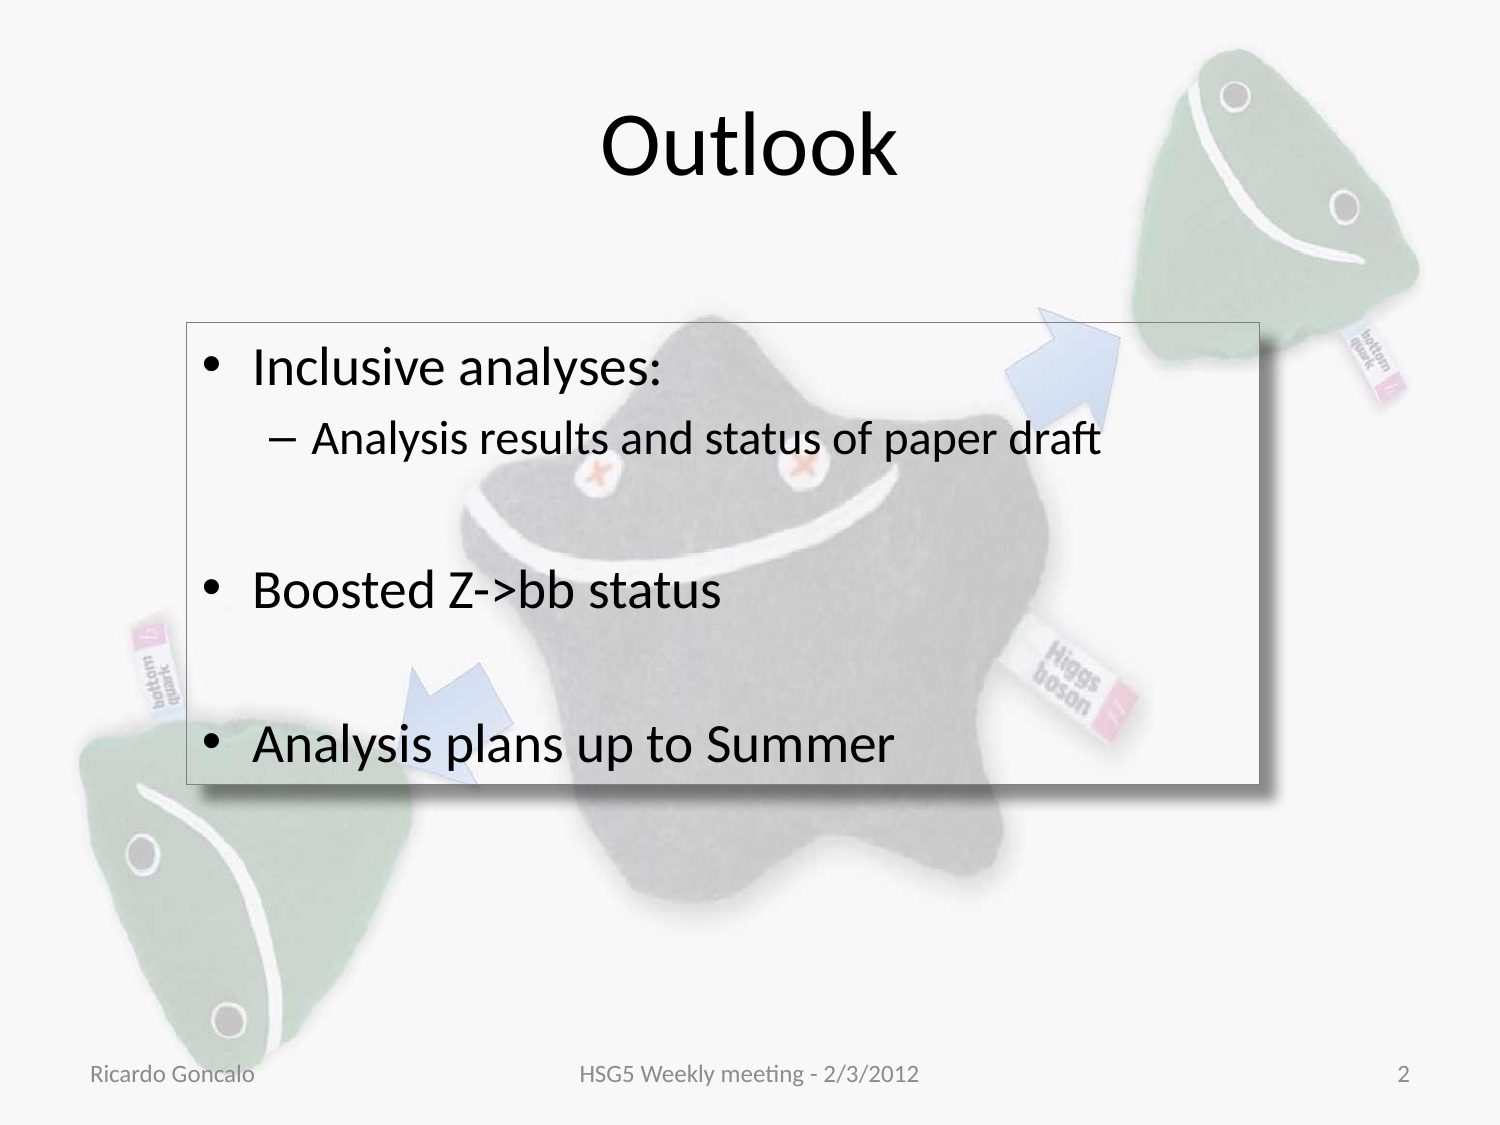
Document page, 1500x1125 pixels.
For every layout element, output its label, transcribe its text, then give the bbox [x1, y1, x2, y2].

footer HSG5 Weekly meeting - 2/3/2012 [512, 1042, 988, 1103]
list Inclusive analyses: Analysis results and status of paper draft Boosted Z->bb status Analysis plans up to Summer [186, 322, 1260, 785]
slide_number 2 [1074, 1042, 1425, 1103]
picture [0, 0, 1500, 1125]
slide_number Ricardo Goncalo [75, 1042, 425, 1103]
title Outlook [75, 45, 1425, 233]
